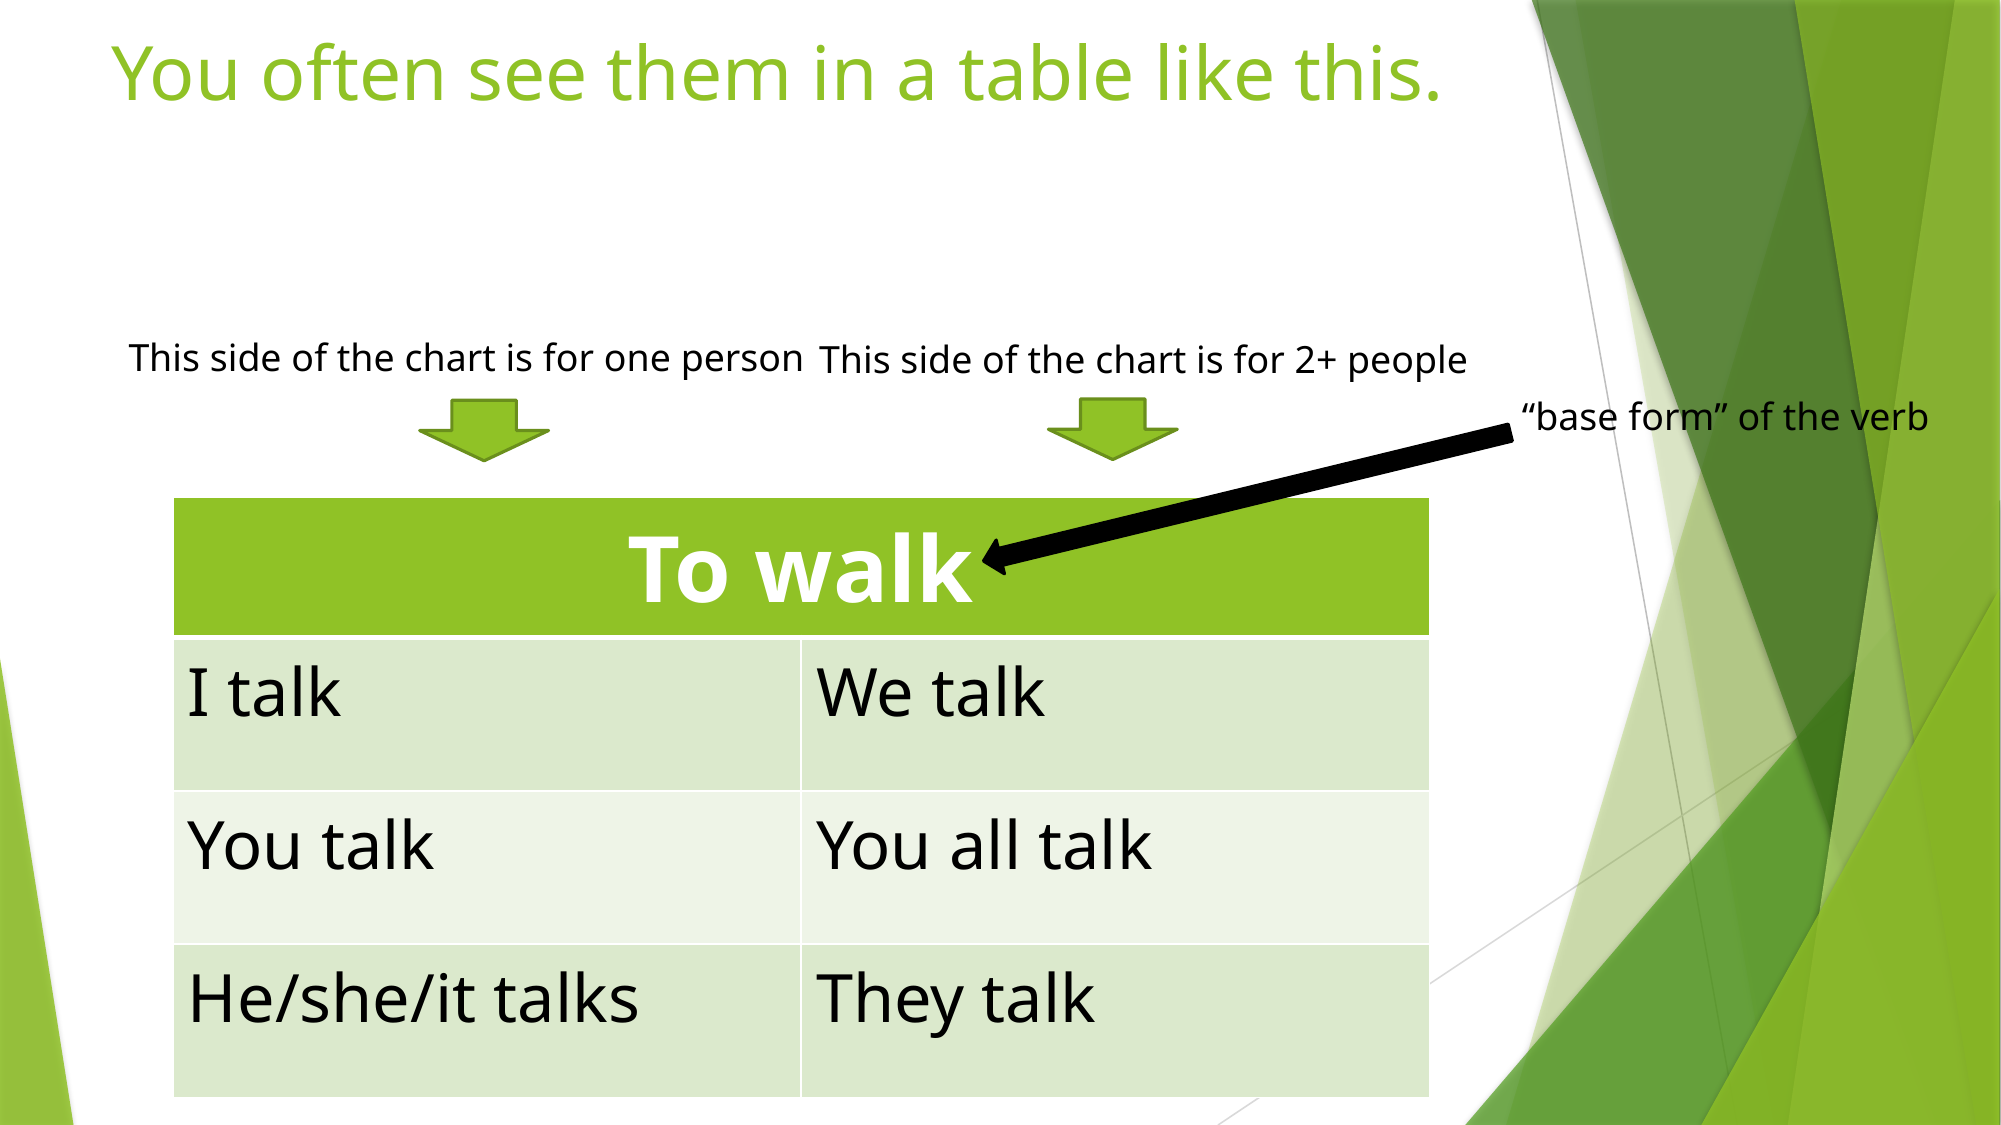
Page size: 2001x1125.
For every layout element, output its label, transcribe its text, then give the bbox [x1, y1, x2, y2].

table_cell You all talk [802, 792, 1429, 943]
text_box [418, 398, 551, 463]
text_box “base form” of the verb [1506, 385, 1945, 446]
table_cell He/she/it talks [174, 945, 800, 1097]
text_box This side of the chart is for 2+ people [804, 328, 1484, 389]
text_box This side of the chart is for one person [113, 326, 821, 387]
text_box [982, 422, 1514, 576]
title You often see them in a table like this. [95, 18, 1507, 235]
text_box [1046, 397, 1179, 461]
table_cell They talk [802, 945, 1429, 1097]
table_cell I talk [174, 640, 800, 790]
table_header To walk [174, 498, 1429, 635]
table_cell We talk [802, 640, 1429, 790]
table_cell You talk [174, 792, 800, 943]
